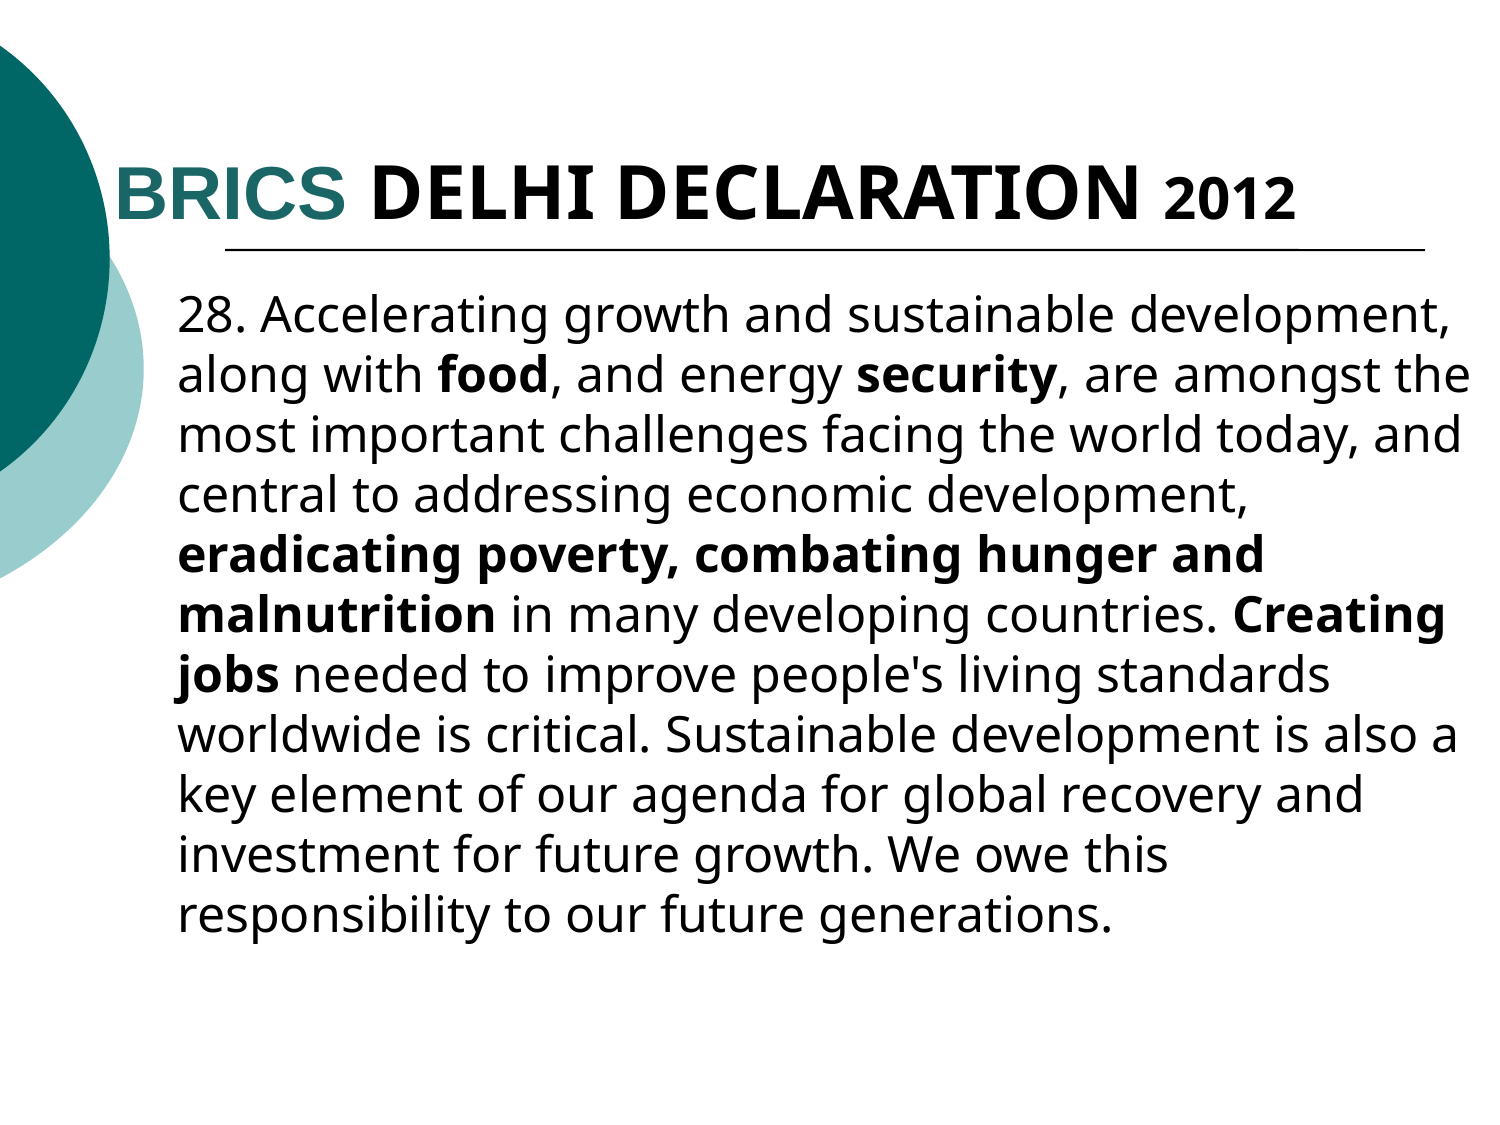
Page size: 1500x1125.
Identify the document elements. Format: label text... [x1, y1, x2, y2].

text_box 28. Accelerating growth and sustainable development, along with food, and energy security, are amongst the most important challenges facing the world today, and central to addressing economic development, eradicating poverty, combating hunger and malnutrition in many developing countries. Creating jobs needed to improve people's living standards worldwide is critical. Sustainable development is also a key element of our agenda for global recovery and investment for future growth. We owe this responsibility to our future generations. [162, 274, 1500, 1125]
text_box BRICS DELHI DECLARATION 2012 [99, 137, 1500, 243]
